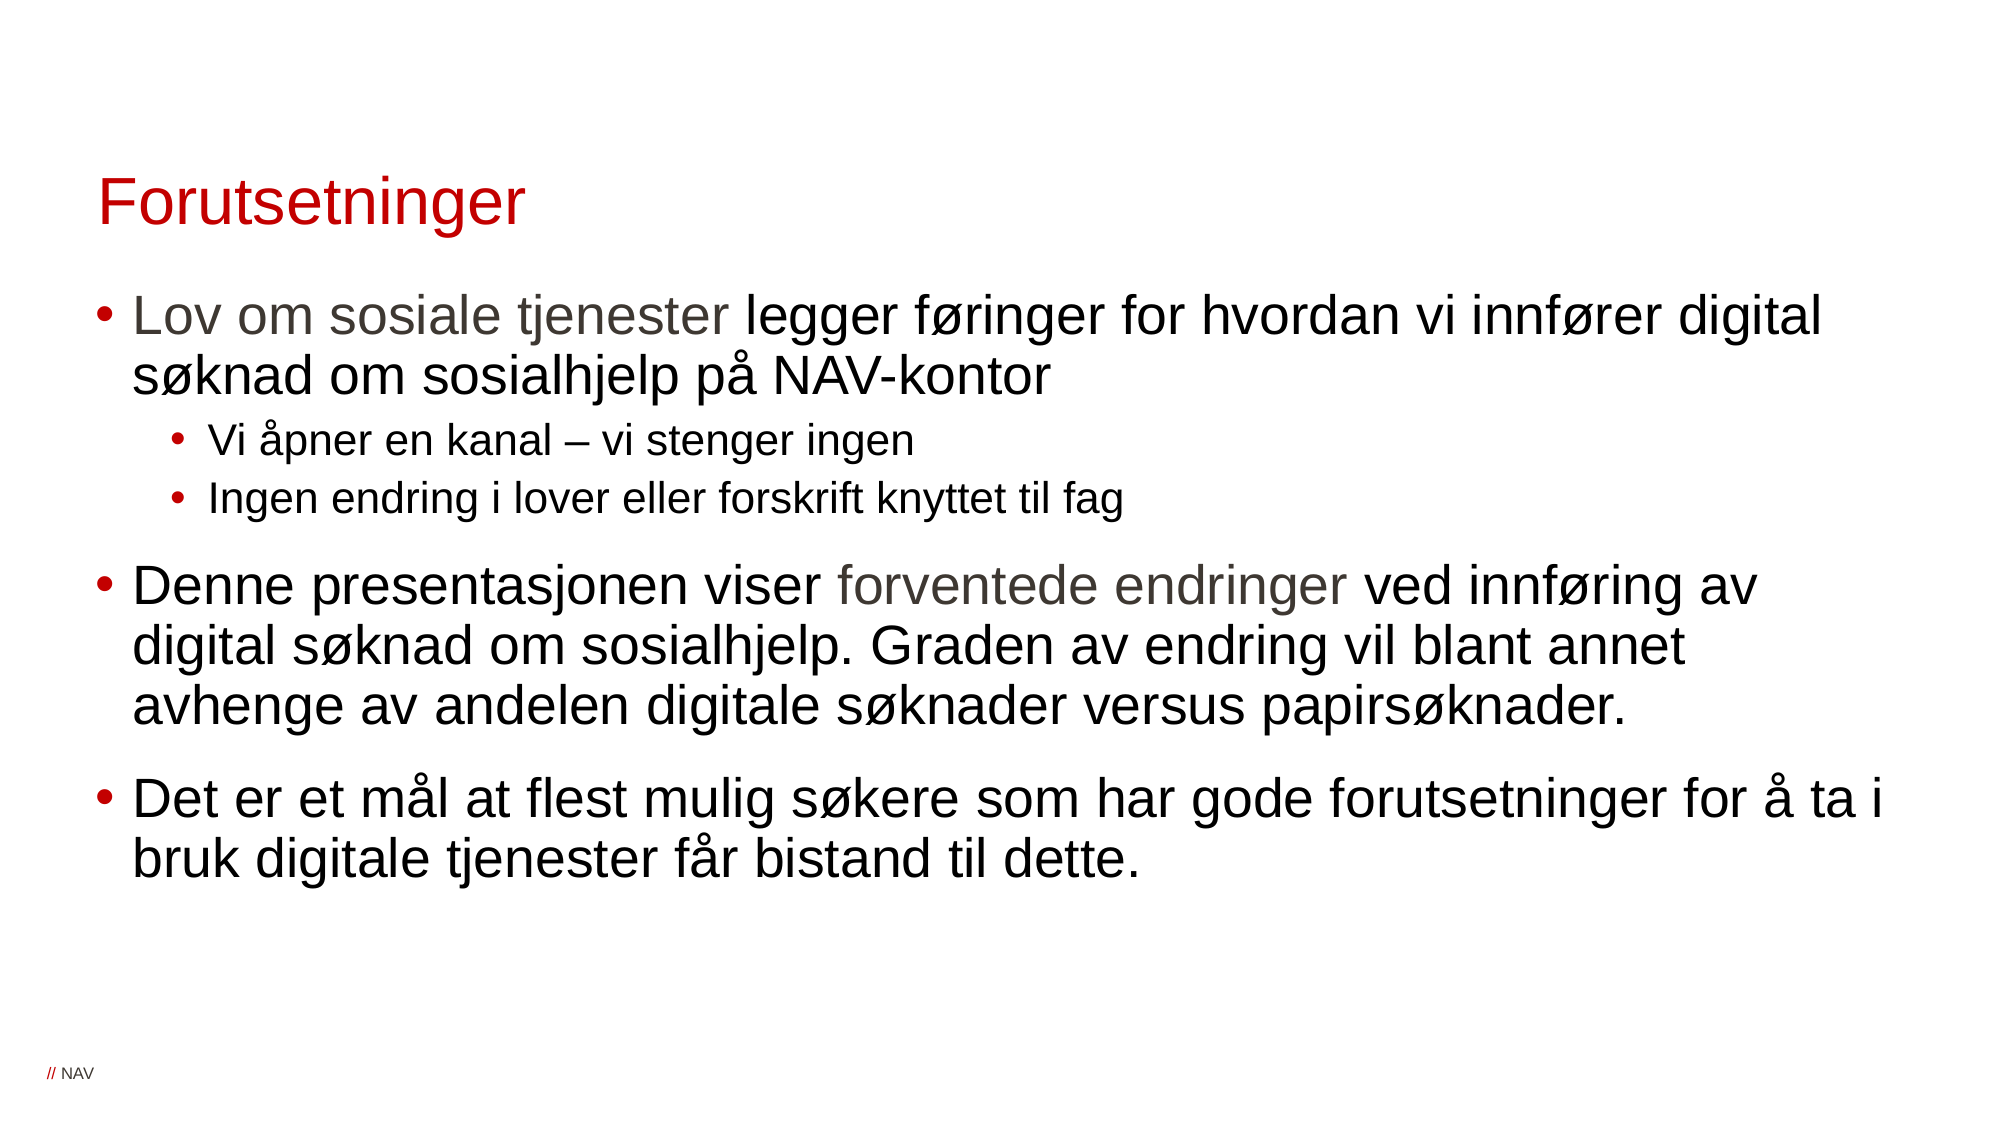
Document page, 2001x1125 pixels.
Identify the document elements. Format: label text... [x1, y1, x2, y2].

list Lov om sosiale tjenester legger føringer for hvordan vi innfører digital søknad om sosialhjelp på NAV-kontor Vi åpner en kanal – vi stenger ingen Ingen endring i lover eller forskrift knyttet til fag Denne presentasjonen viser forventede endringer ved innføring av digital søknad om sosialhjelp. Graden av endring vil blant annet avhenge av andelen digitale søknader versus papirsøknader. Det er et mål at flest mulig søkere som har gode forutsetninger for å ta i bruk digitale tjenester får bistand til dette. [80, 279, 1918, 1001]
title Forutsetninger [82, 39, 1918, 247]
